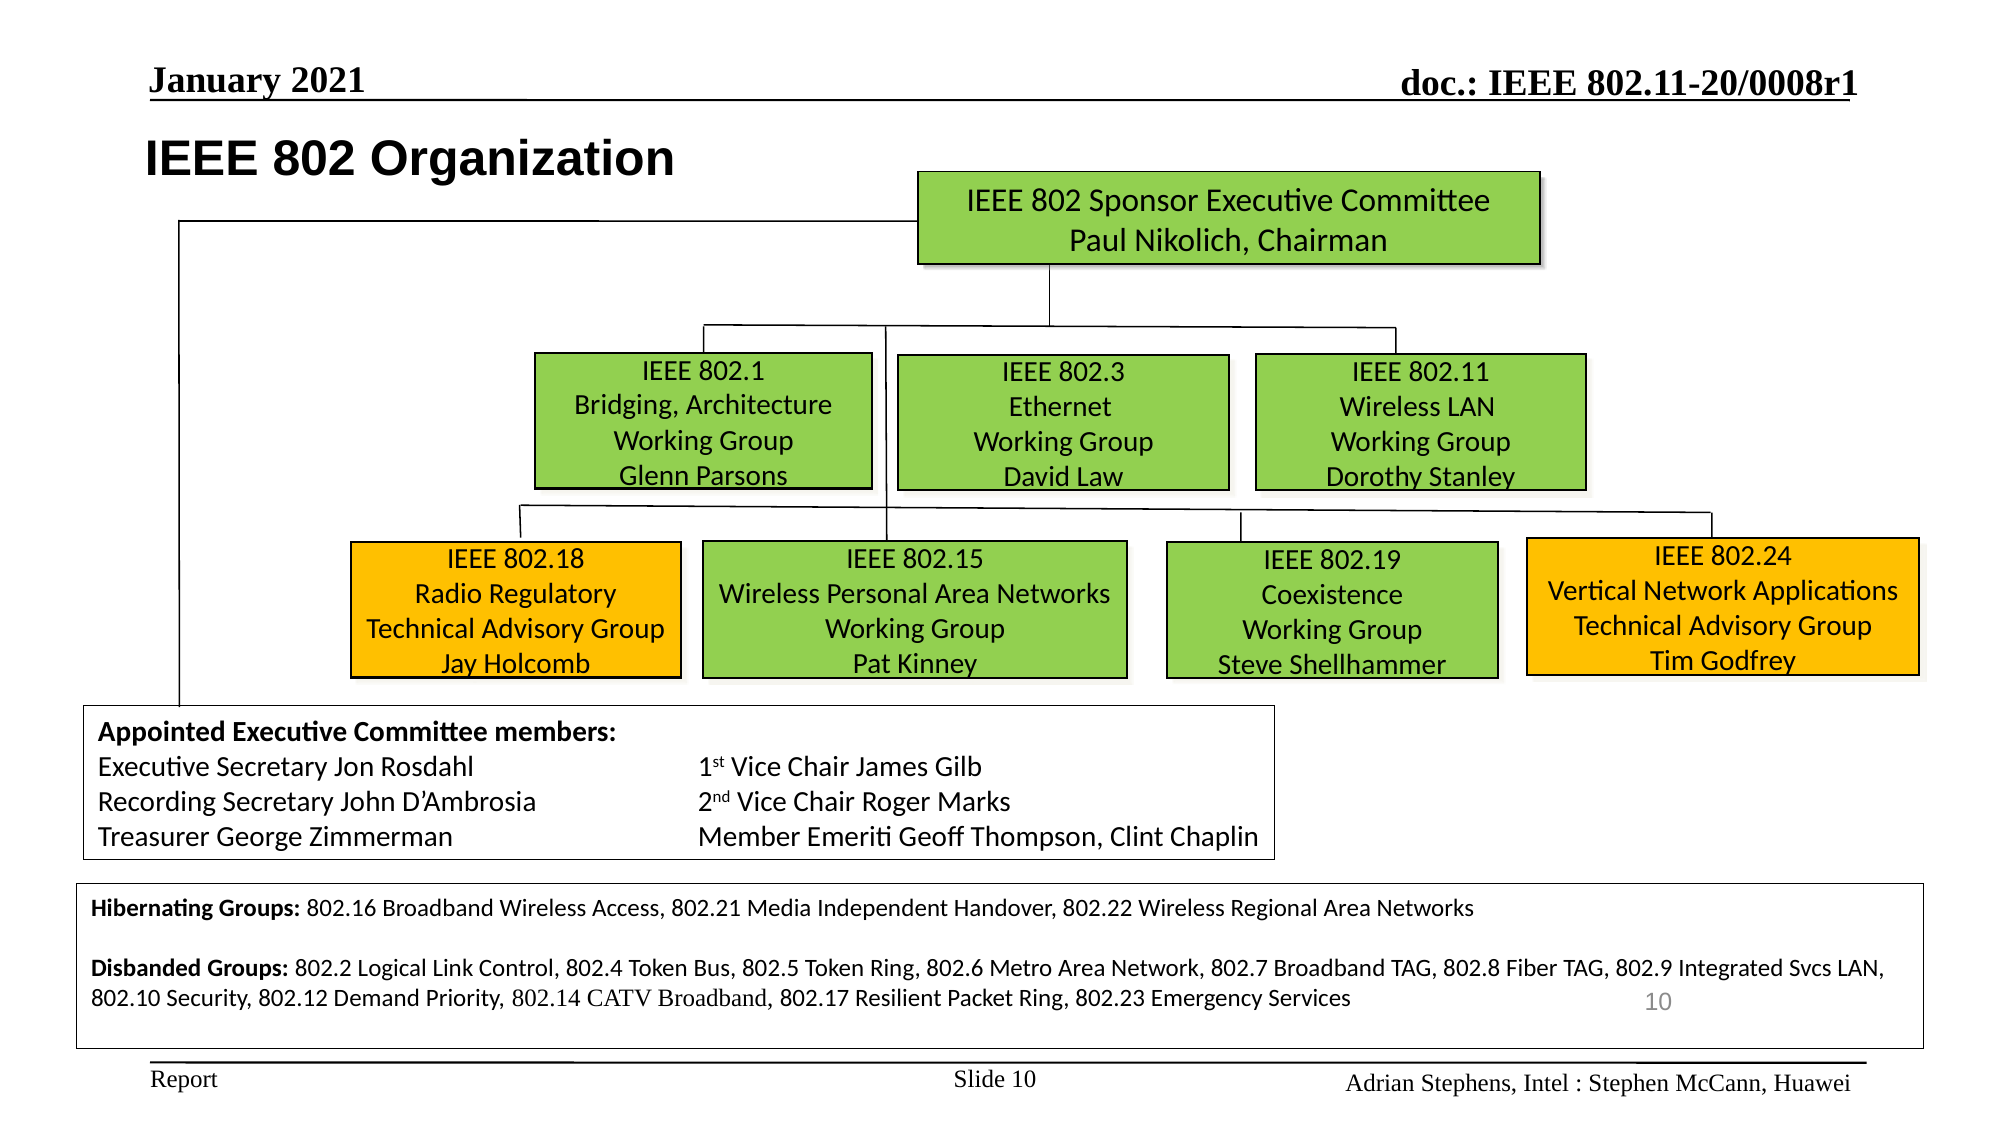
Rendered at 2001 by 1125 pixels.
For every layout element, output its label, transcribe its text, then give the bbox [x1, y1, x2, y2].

text_box Appointed Executive Committee members: Executive Secretary Jon Rosdahl 1st Vice Chair James Gilb Recording Secretary John D’Ambrosia 2nd Vice Chair Roger Marks Treasurer George Zimmerman Member Emeriti Geoff Thompson, Clint Chaplin [83, 705, 1275, 860]
text_box IEEE 802.3 Ethernet Working Group David Law [898, 354, 1229, 491]
text_box IEEE 802.24 Vertical Network Applications Technical Advisory Group Tim Godfrey [1526, 538, 1920, 675]
text_box IEEE 802.15 Wireless Personal Area Networks Working Group Pat Kinney [703, 541, 1127, 678]
text_box IEEE 802.11 Wireless LAN Working Group Dorothy Stanley [1255, 353, 1587, 490]
text_box January 2021 [133, 47, 544, 93]
text_box IEEE 802 Organization [130, 117, 1143, 196]
text_box Hibernating Groups: 802.16 Broadband Wireless Access, 802.21 Media Independent Handover, 802.22 Wireless Regional Area Networks Disbanded Groups: 802.2 Logical Link Control, 802.4 Token Bus, 802.5 Token Ring, 802.6 Metro Area Network, 802.7 Broadband TAG, 802.8 Fiber TAG, 802.9 Integrated Svcs LAN, 802.10 Security, 802.12 Demand Priority, 802.14 CATV Broadband, 802.17 Resilient Packet Ring, 802.23 Emergency Services [76, 883, 1924, 1049]
text_box Slide 10 [940, 1062, 1050, 1122]
text_box IEEE 802.19 Coexistence Working Group Steve Shellhammer [1167, 542, 1498, 678]
text_box IEEE 802.18 Radio Regulatory Technical Advisory Group Jay Holcomb [350, 541, 682, 678]
text_box Adrian Stephens, Intel : Stephen McCann, Huawei [1330, 1059, 1881, 1095]
text_box IEEE 802.1 Bridging, Architecture Working Group Glenn Parsons [535, 352, 872, 489]
text_box IEEE 802 Sponsor Executive Committee Paul Nikolich, Chairman [918, 171, 1540, 265]
